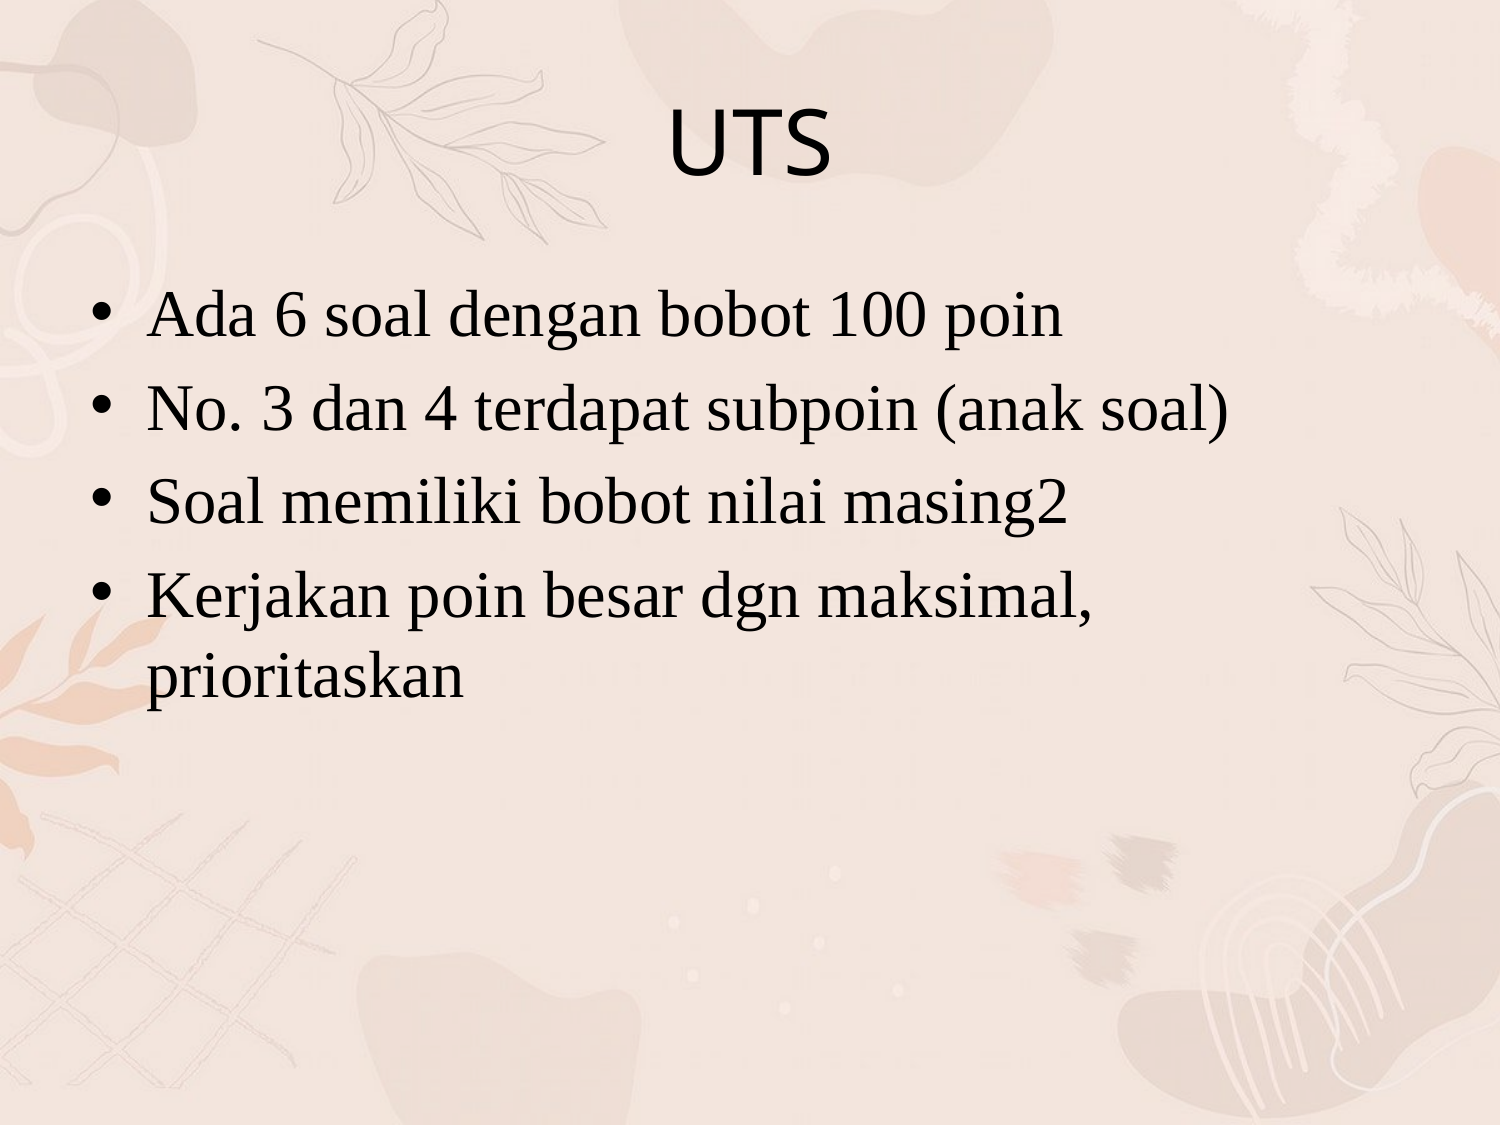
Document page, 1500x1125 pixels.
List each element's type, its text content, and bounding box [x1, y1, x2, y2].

title UTS [75, 45, 1425, 233]
list Ada 6 soal dengan bobot 100 poin No. 3 dan 4 terdapat subpoin (anak soal) Soal memiliki bobot nilai masing2 Kerjakan poin besar dgn maksimal, prioritaskan [75, 262, 1425, 1005]
